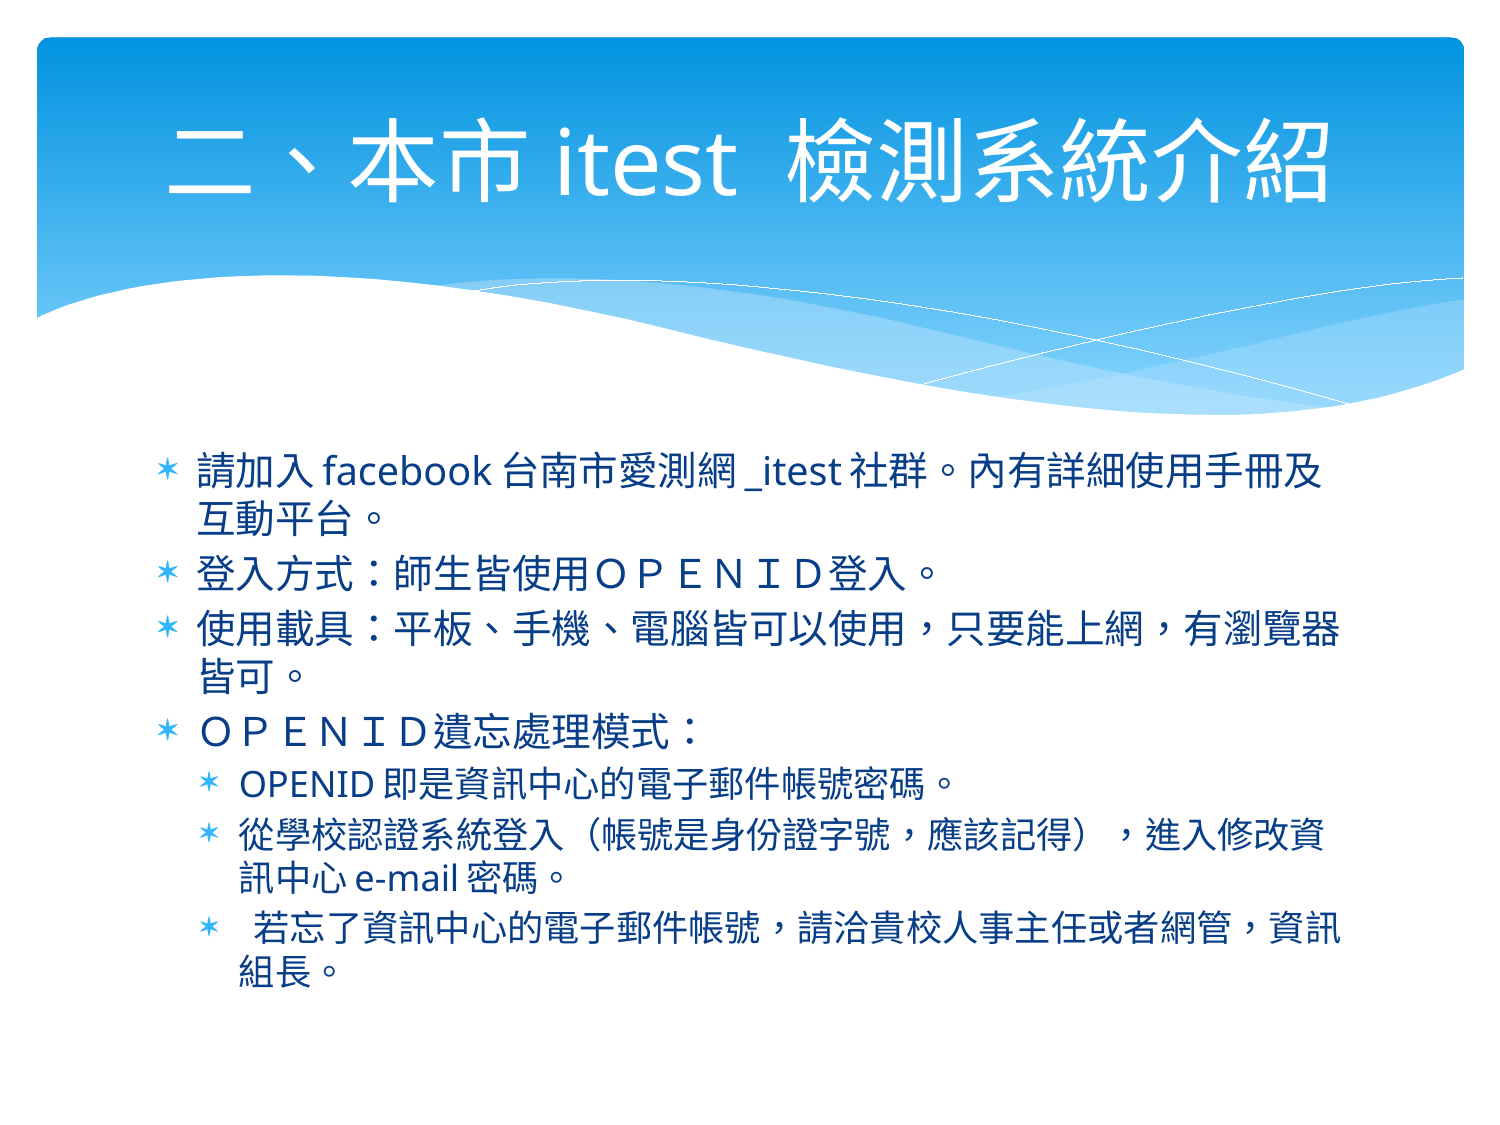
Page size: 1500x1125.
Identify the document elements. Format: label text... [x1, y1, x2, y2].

title 二、本市itest 檢測系統介紹 [75, 55, 1425, 261]
list 請加入facebook台南市愛測網_itest社群。內有詳細使用手冊及互動平台。 登入方式：師生皆使用ＯＰＥＮＩＤ登入。 使用載具：平板、手機、電腦皆可以使用，只要能上網，有瀏覽器皆可。 ＯＰＥＮＩＤ遺忘處理模式： OPENID即是資訊中心的電子郵件帳號密碼。 從學校認證系統登入（帳號是身份證字號，應該記得），進入修改資訊中心e-mail密碼。 若忘了資訊中心的電子郵件帳號，請洽貴校人事主任或者網管，資訊組長。 [143, 438, 1359, 1005]
